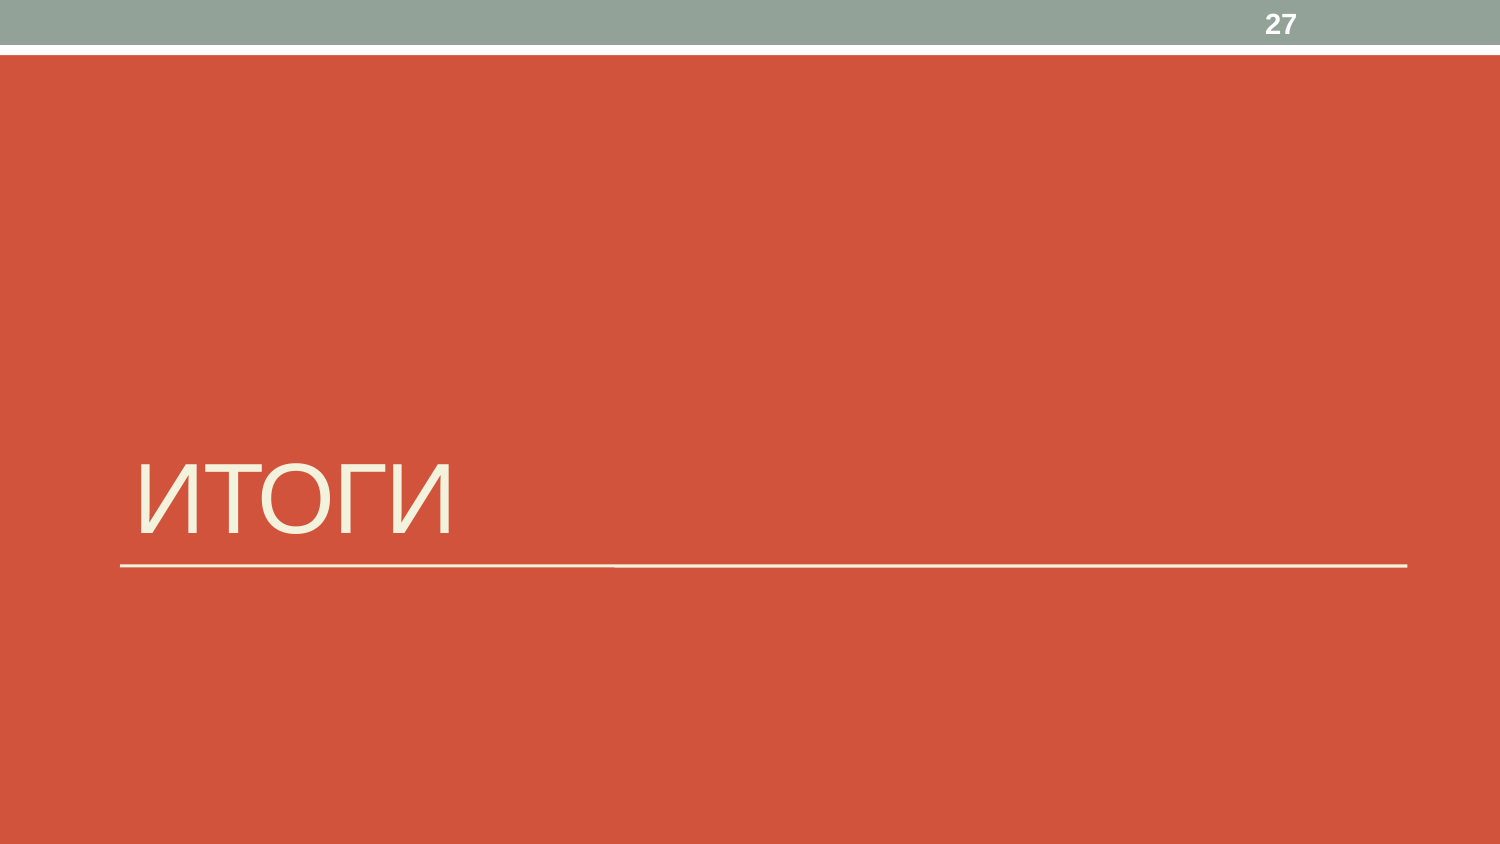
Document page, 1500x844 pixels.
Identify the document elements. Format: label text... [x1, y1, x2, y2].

title Итоги [118, 290, 1394, 562]
slide_number 27 [1250, 2, 1425, 43]
